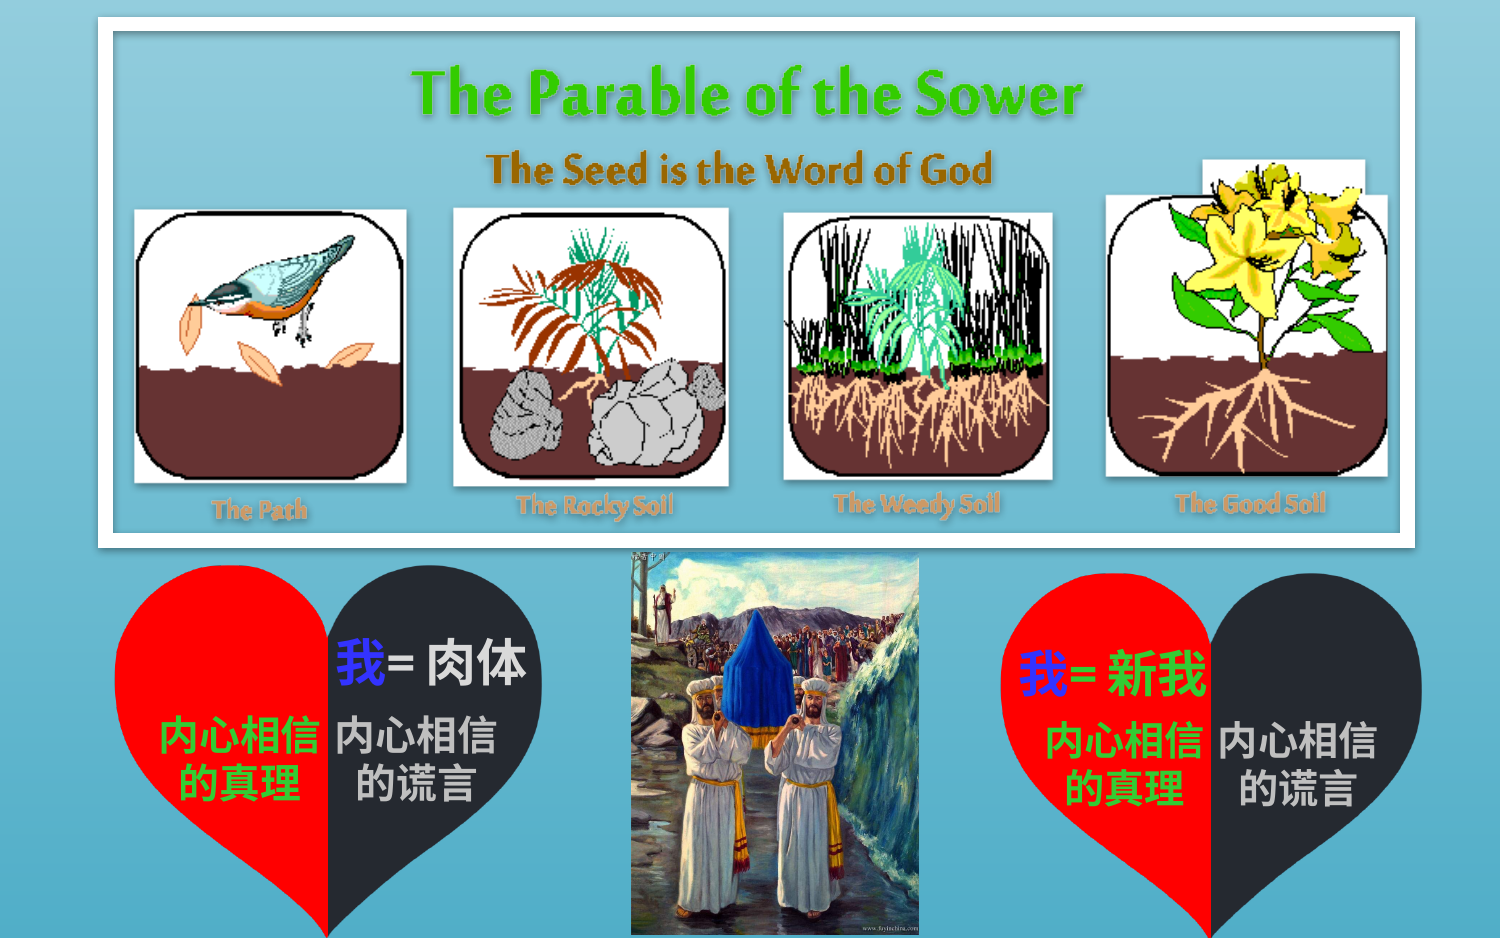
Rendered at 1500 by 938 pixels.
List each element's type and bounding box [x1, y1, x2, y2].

picture [112, 30, 1401, 534]
picture [112, 552, 1423, 938]
